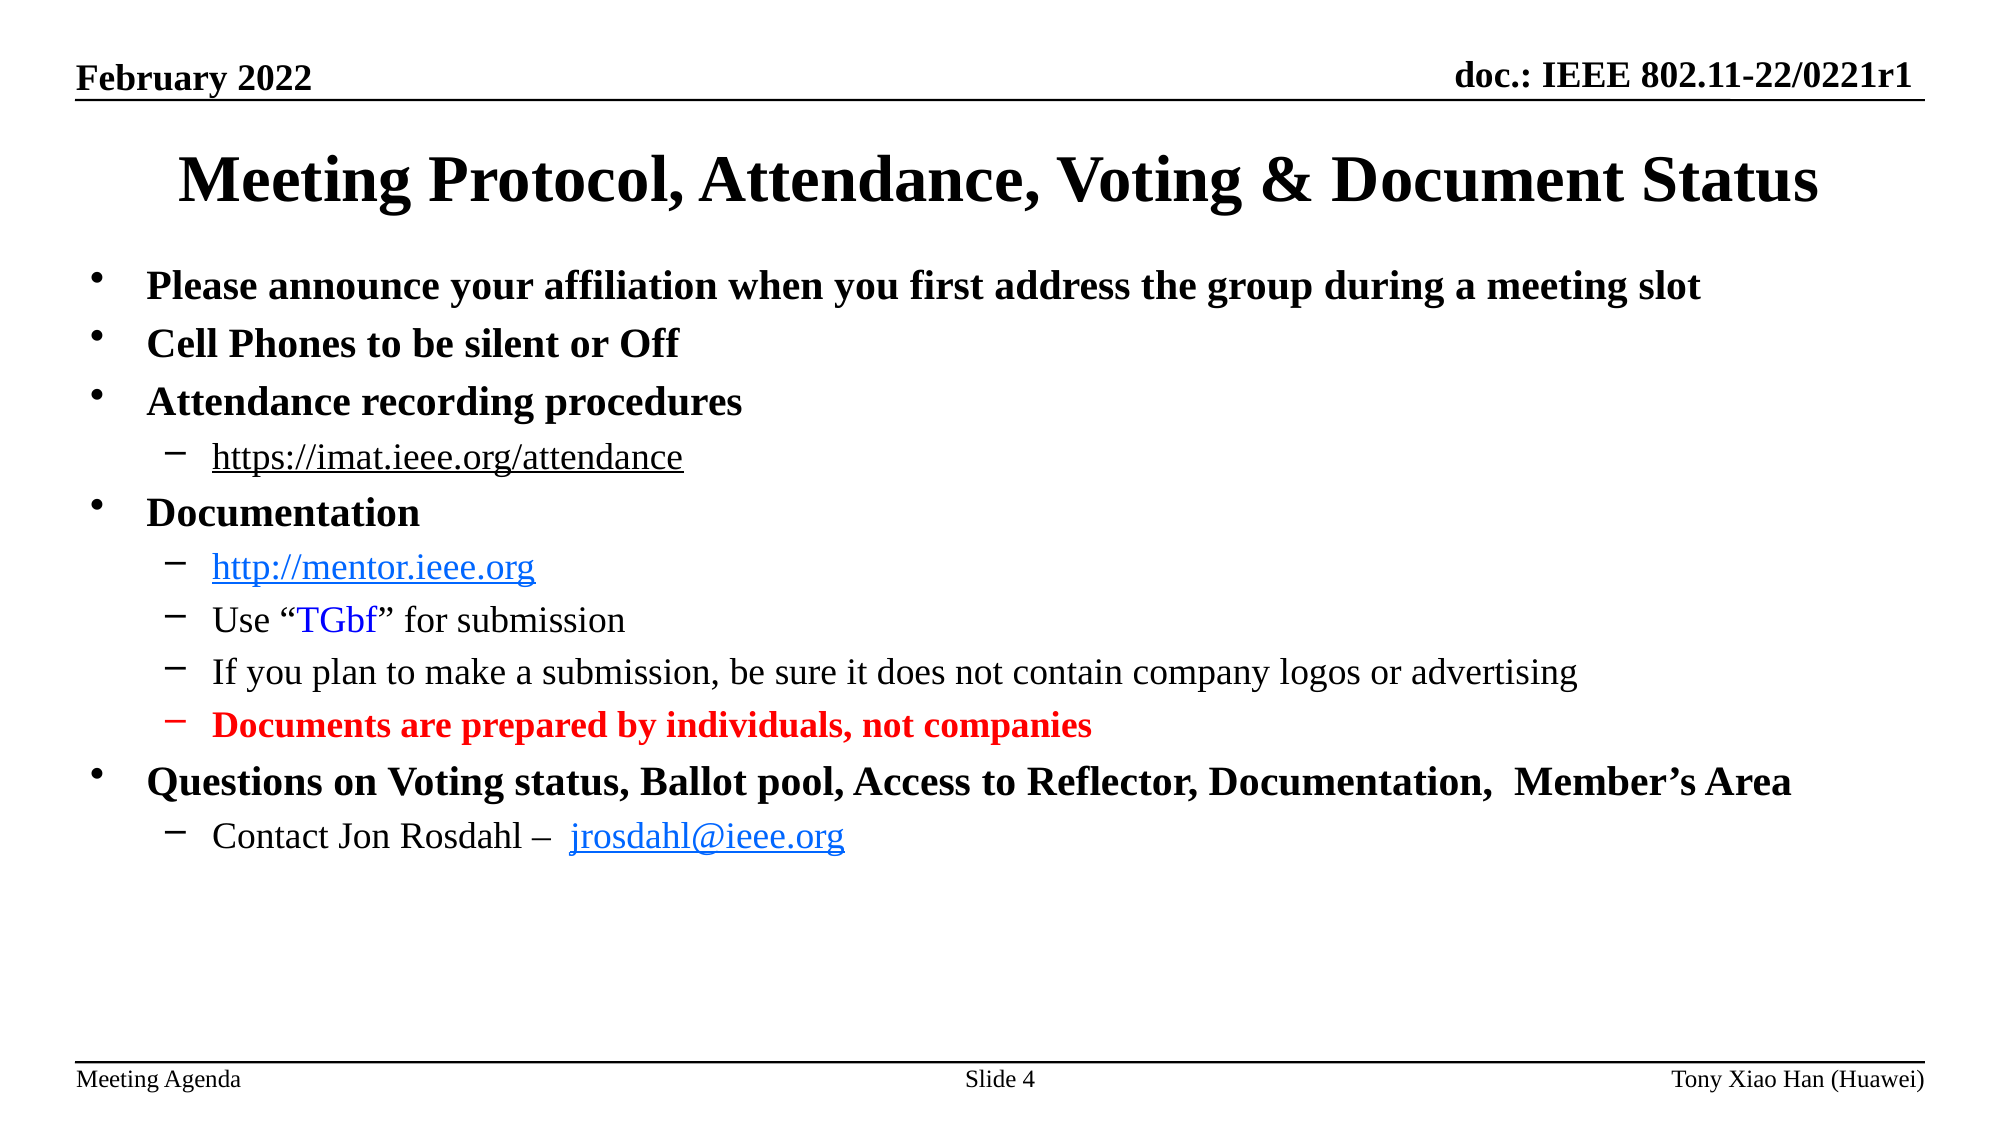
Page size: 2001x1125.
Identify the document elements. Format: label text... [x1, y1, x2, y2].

text_box Meeting Protocol, Attendance, Voting & Document Status [75, 87, 1925, 263]
list Please announce your affiliation when you first address the group during a meeting slot Cell Phones to be silent or Off Attendance recording procedures https://imat.ieee.org/attendance Documentation http://mentor.ieee.org Use “TGbf” for submission If you plan to make a submission, be sure it does not contain company logos or advertising Documents are prepared by individuals, not companies Questions on Voting status, Ballot pool, Access to Reflector, Documentation, Member’s Area Contact Jon Rosdahl – jrosdahl@ieee.org [75, 263, 1925, 925]
